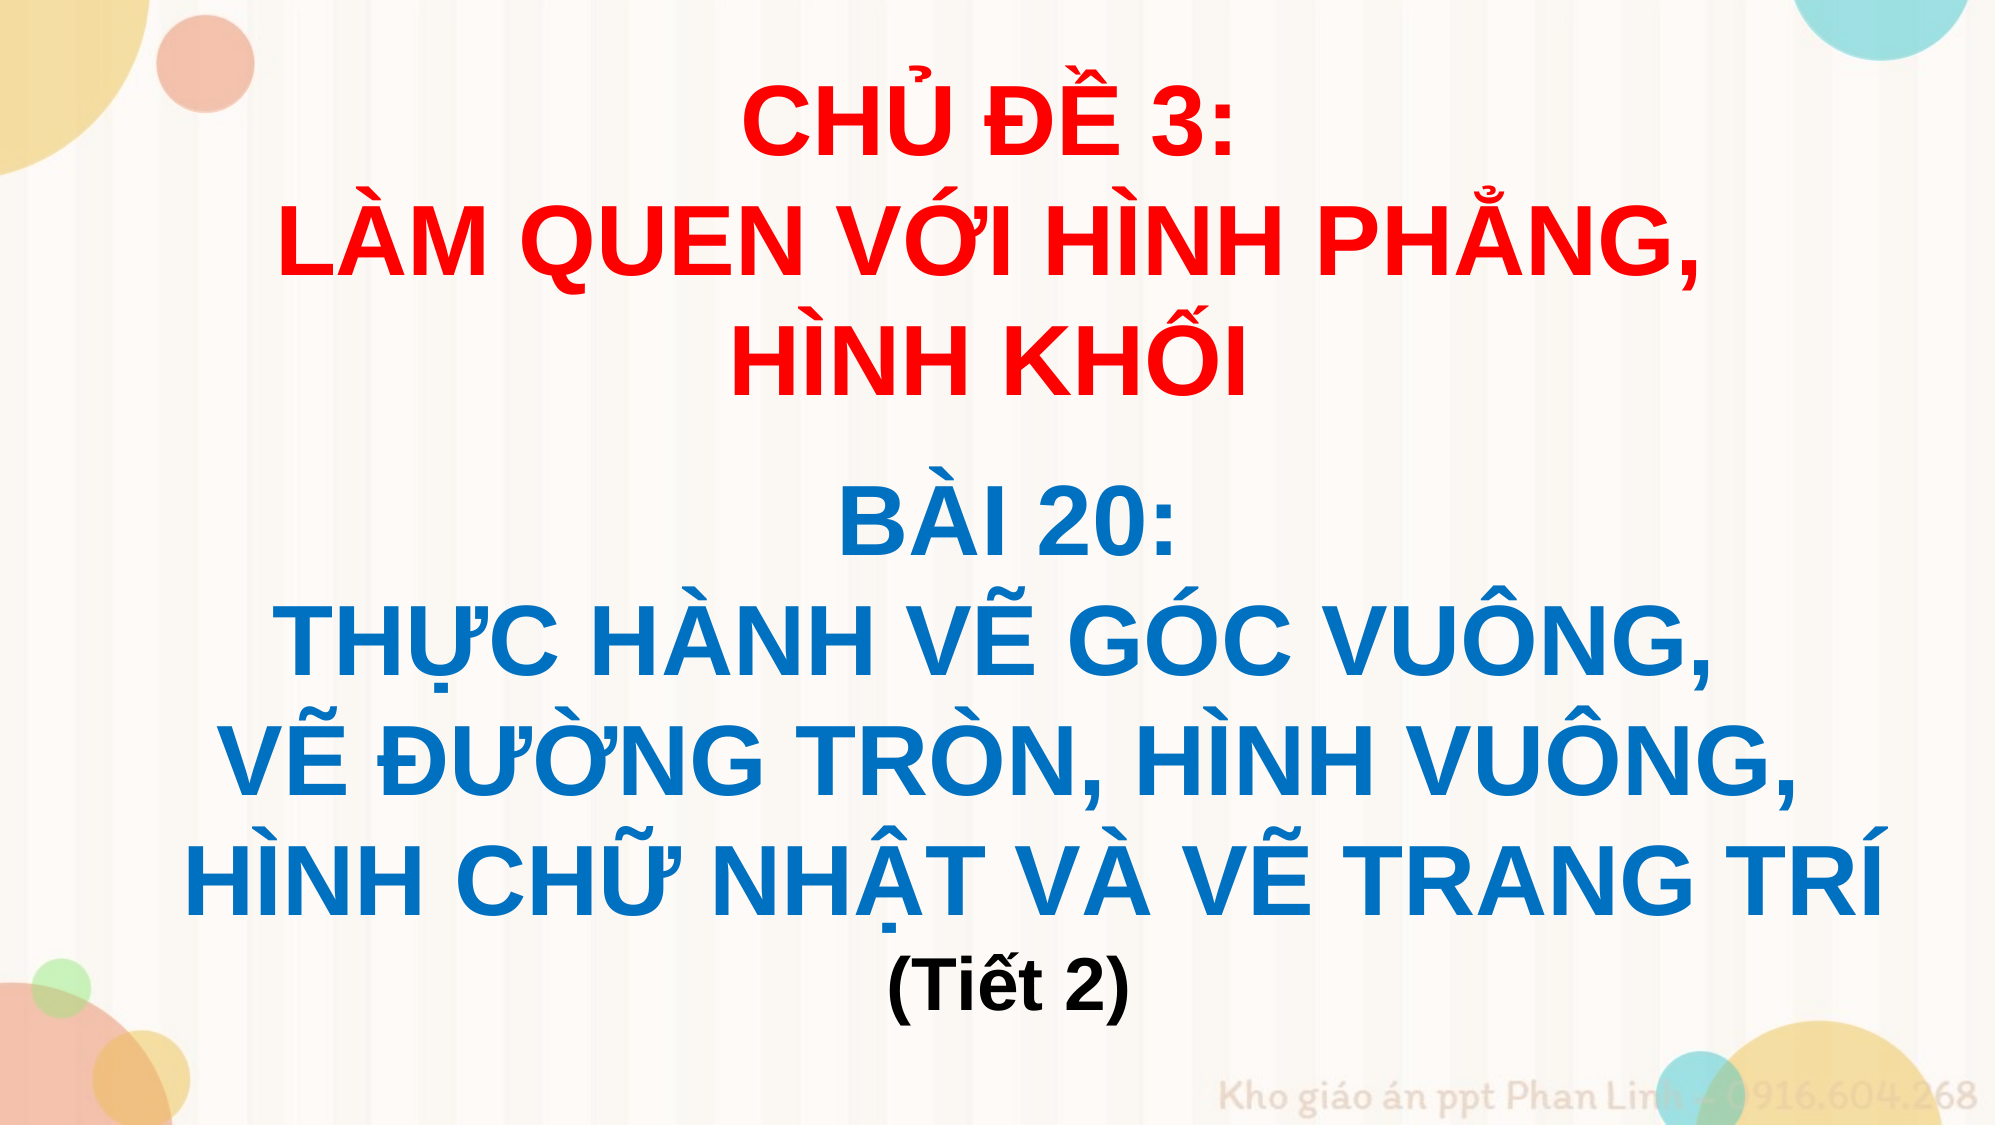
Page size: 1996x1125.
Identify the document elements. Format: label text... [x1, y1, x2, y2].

text_box BÀI 20: THỰC HÀNH VẼ GÓC VUÔNG, VẼ ĐƯỜNG TRÒN, HÌNH VUÔNG, HÌNH CHỮ NHẬT VÀ VẼ TRANG TRÍ (Tiết 2) [62, 549, 1933, 932]
subtitle CHỦ ĐỀ 3: LÀM QUEN VỚI HÌNH PHẲNG, HÌNH KHỐI [204, 201, 1753, 270]
picture [0, 0, 1996, 1125]
